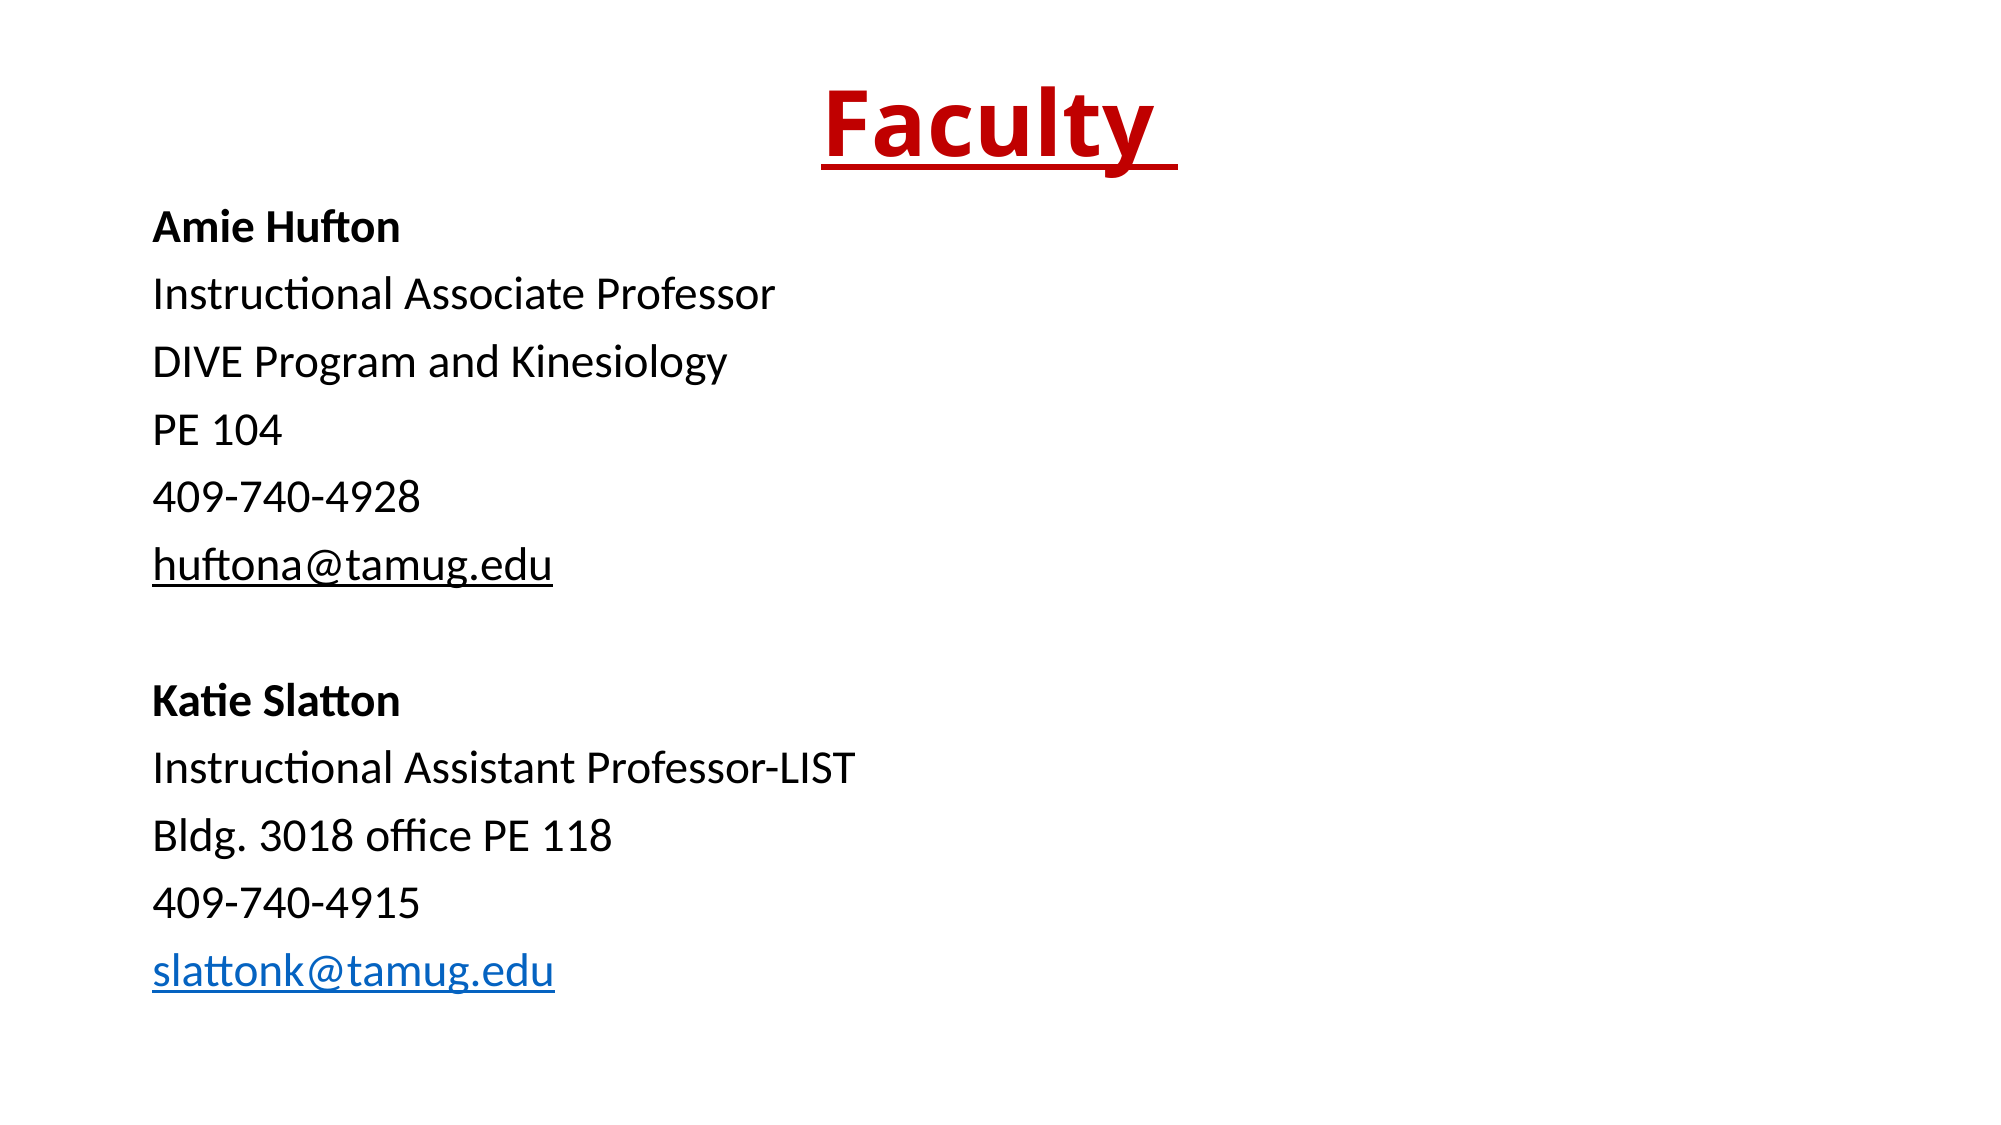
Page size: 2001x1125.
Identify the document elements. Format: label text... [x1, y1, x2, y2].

list Amie Hufton Instructional Associate Professor DIVE Program and Kinesiology PE 104 409-740-4928 huftona@tamug.edu Katie Slatton Instructional Assistant Professor-LIST Bldg. 3018 office PE 118 409-740-4915 slattonk@tamug.edu [137, 194, 1863, 1014]
title Faculty [137, 59, 1863, 194]
